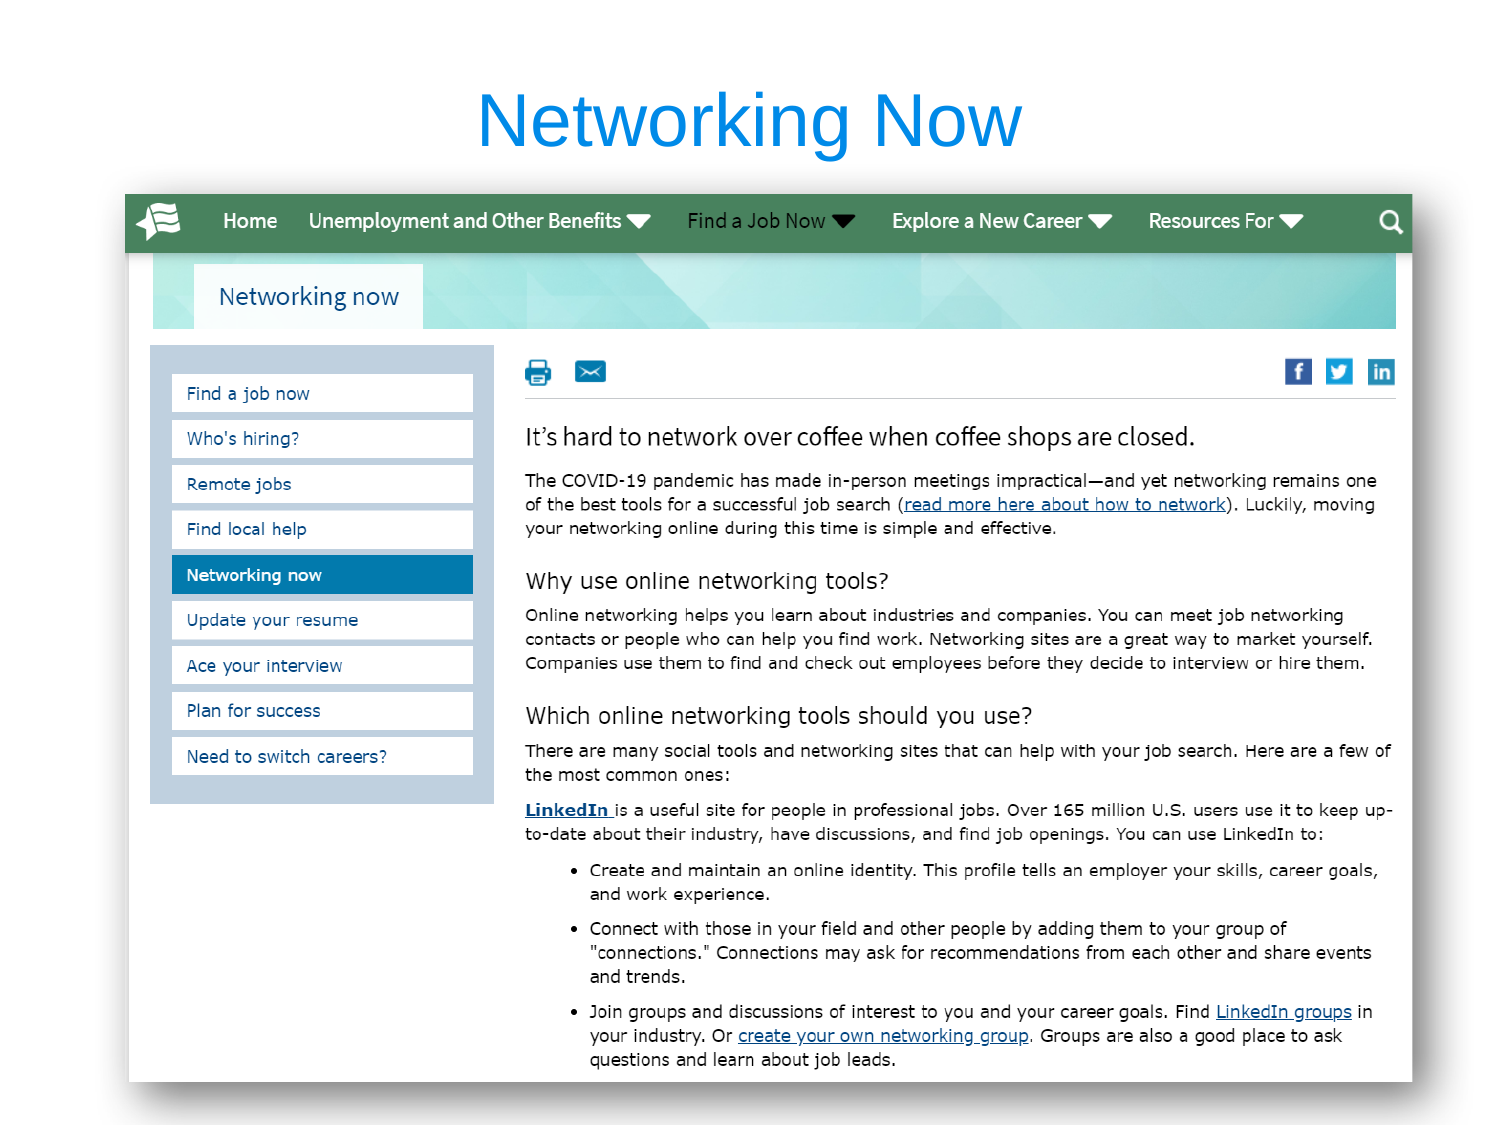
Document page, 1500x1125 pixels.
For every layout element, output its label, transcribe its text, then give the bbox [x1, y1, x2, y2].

title Networking Now [74, 45, 1426, 188]
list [124, 194, 1413, 1083]
